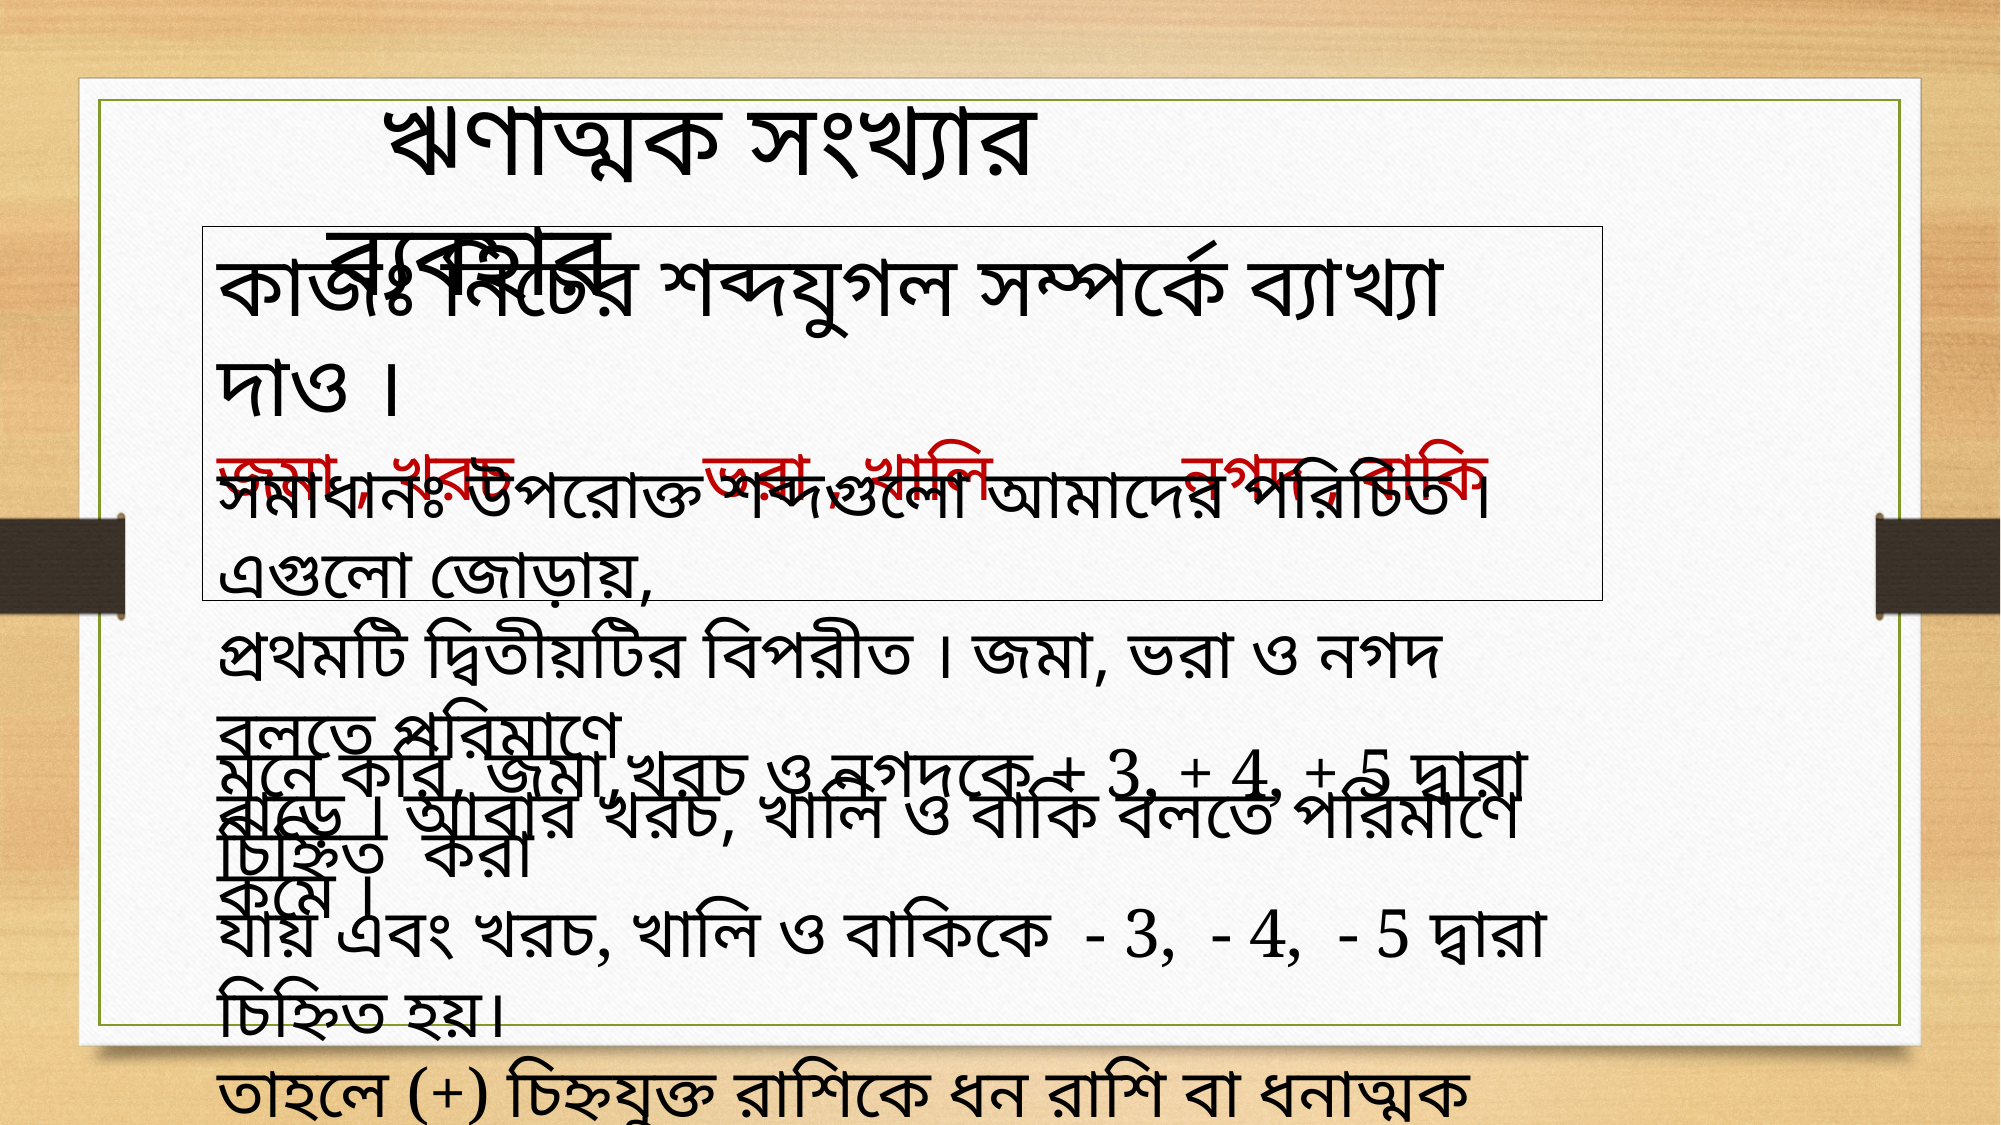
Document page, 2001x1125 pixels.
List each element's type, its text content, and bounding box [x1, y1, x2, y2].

picture [0, 0, 2001, 1125]
text_box কাজঃ নিচের শব্দযুগল সম্পর্কে ব্যাখ্যা দাও । জমা , খরচ ভরা , খালি নগদ , বাকি [202, 226, 1603, 444]
text_box সমাধানঃ উপরোক্ত শব্দগুলো আমাদের পরিচিত । এগুলো জোড়ায়, প্রথমটি দ্বিতীয়টির বিপরীত । জমা, ভরা ও নগদ বলতে পরিমাণে বাড়ে । আবার খরচ, খালি ও বাকি বলতে পরিমাণে কমে । [202, 444, 1603, 723]
text_box ঋণাত্মক সংখ্যার ব্যবহার [313, 68, 1316, 226]
text_box মনে করি, জমা,খরচ ও নগদকে + 3, + 4, + 5 দ্বারা চিহ্নিত করা যায় এবং খরচ, খালি ও বাকিকে - 3, - 4, - 5 দ্বারা চিহ্নিত হয়। তাহলে (+) চিহ্নযুক্ত রাশিকে ধন রাশি বা ধনাত্মক রাশি বলে এবং (-) চিহ্নযুক্ত রাশিকে ঋণ রাশি বা ঋণাত্মক রাশি বলে। [202, 723, 1603, 1125]
